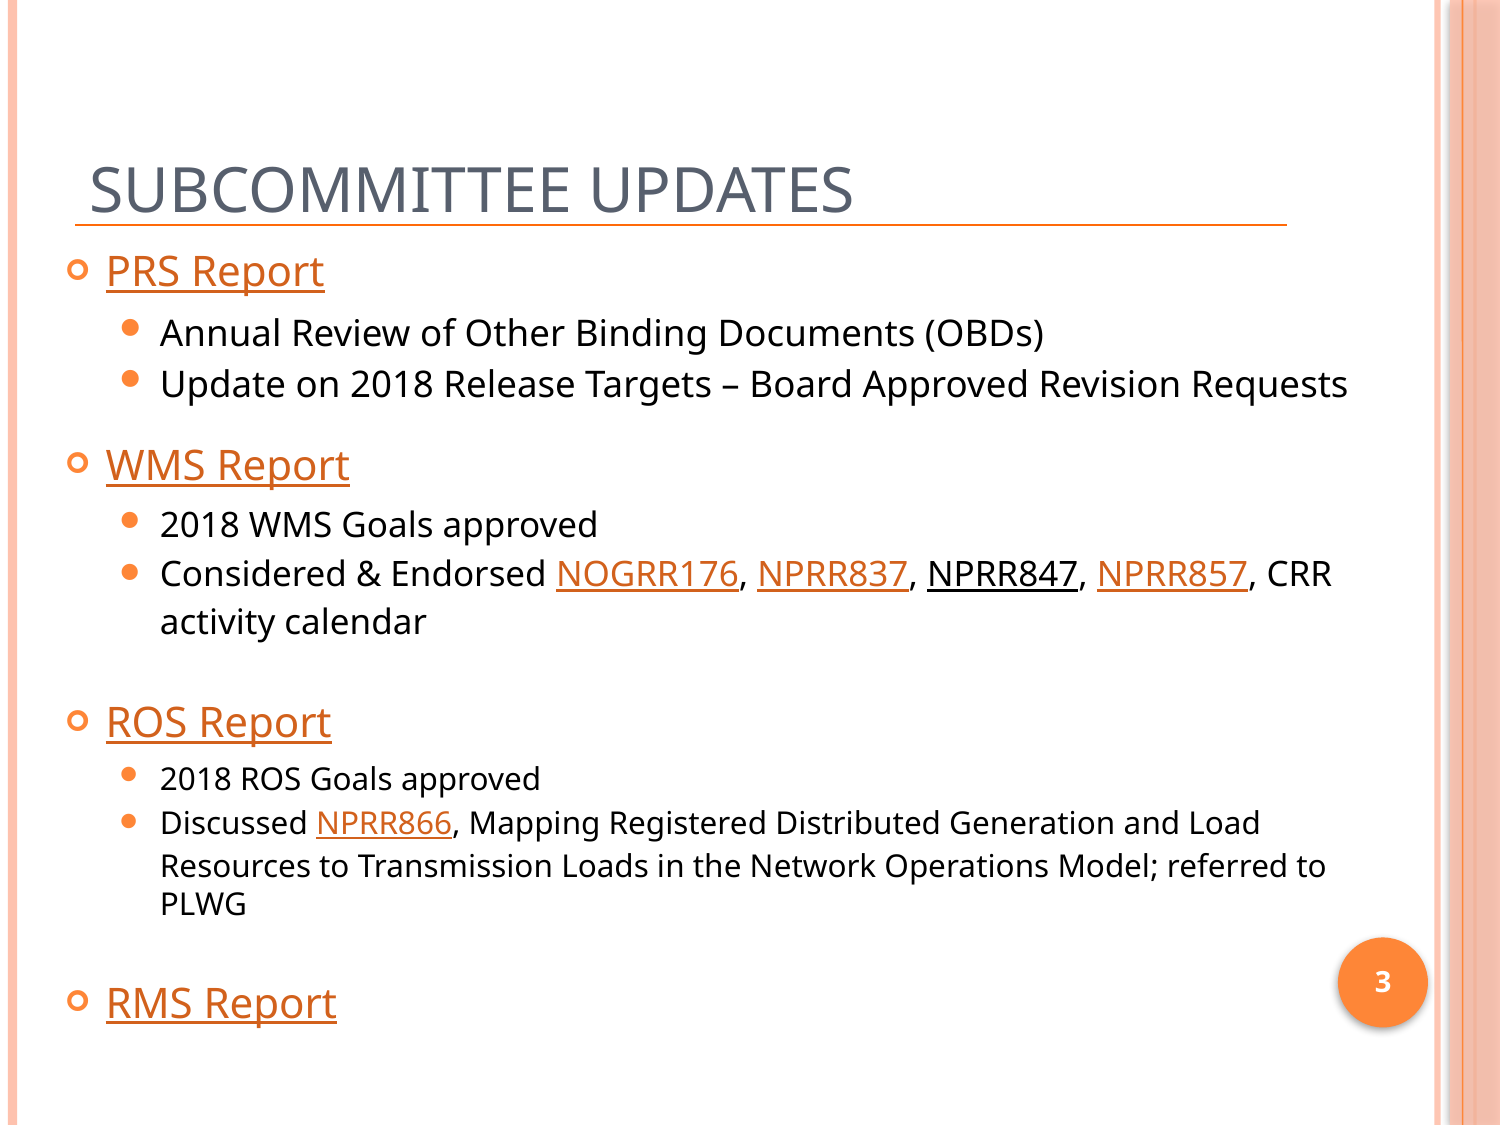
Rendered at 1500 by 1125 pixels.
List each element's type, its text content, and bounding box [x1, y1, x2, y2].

slide_number 3 [1333, 940, 1434, 1027]
list PRS Report Annual Review of Other Binding Documents (OBDs) Update on 2018 Release Targets – Board Approved Revision Requests WMS Report 2018 WMS Goals approved Considered & Endorsed NOGRR176, NPRR837, NPRR847, NPRR857, CRR activity calendar ROS Report 2018 ROS Goals approved Discussed NPRR866, Mapping Registered Distributed Generation and Load Resources to Transmission Loads in the Network Operations Model; referred to PLWG RMS Report [50, 237, 1375, 1075]
title Subcommittee Updates [75, 45, 1300, 233]
